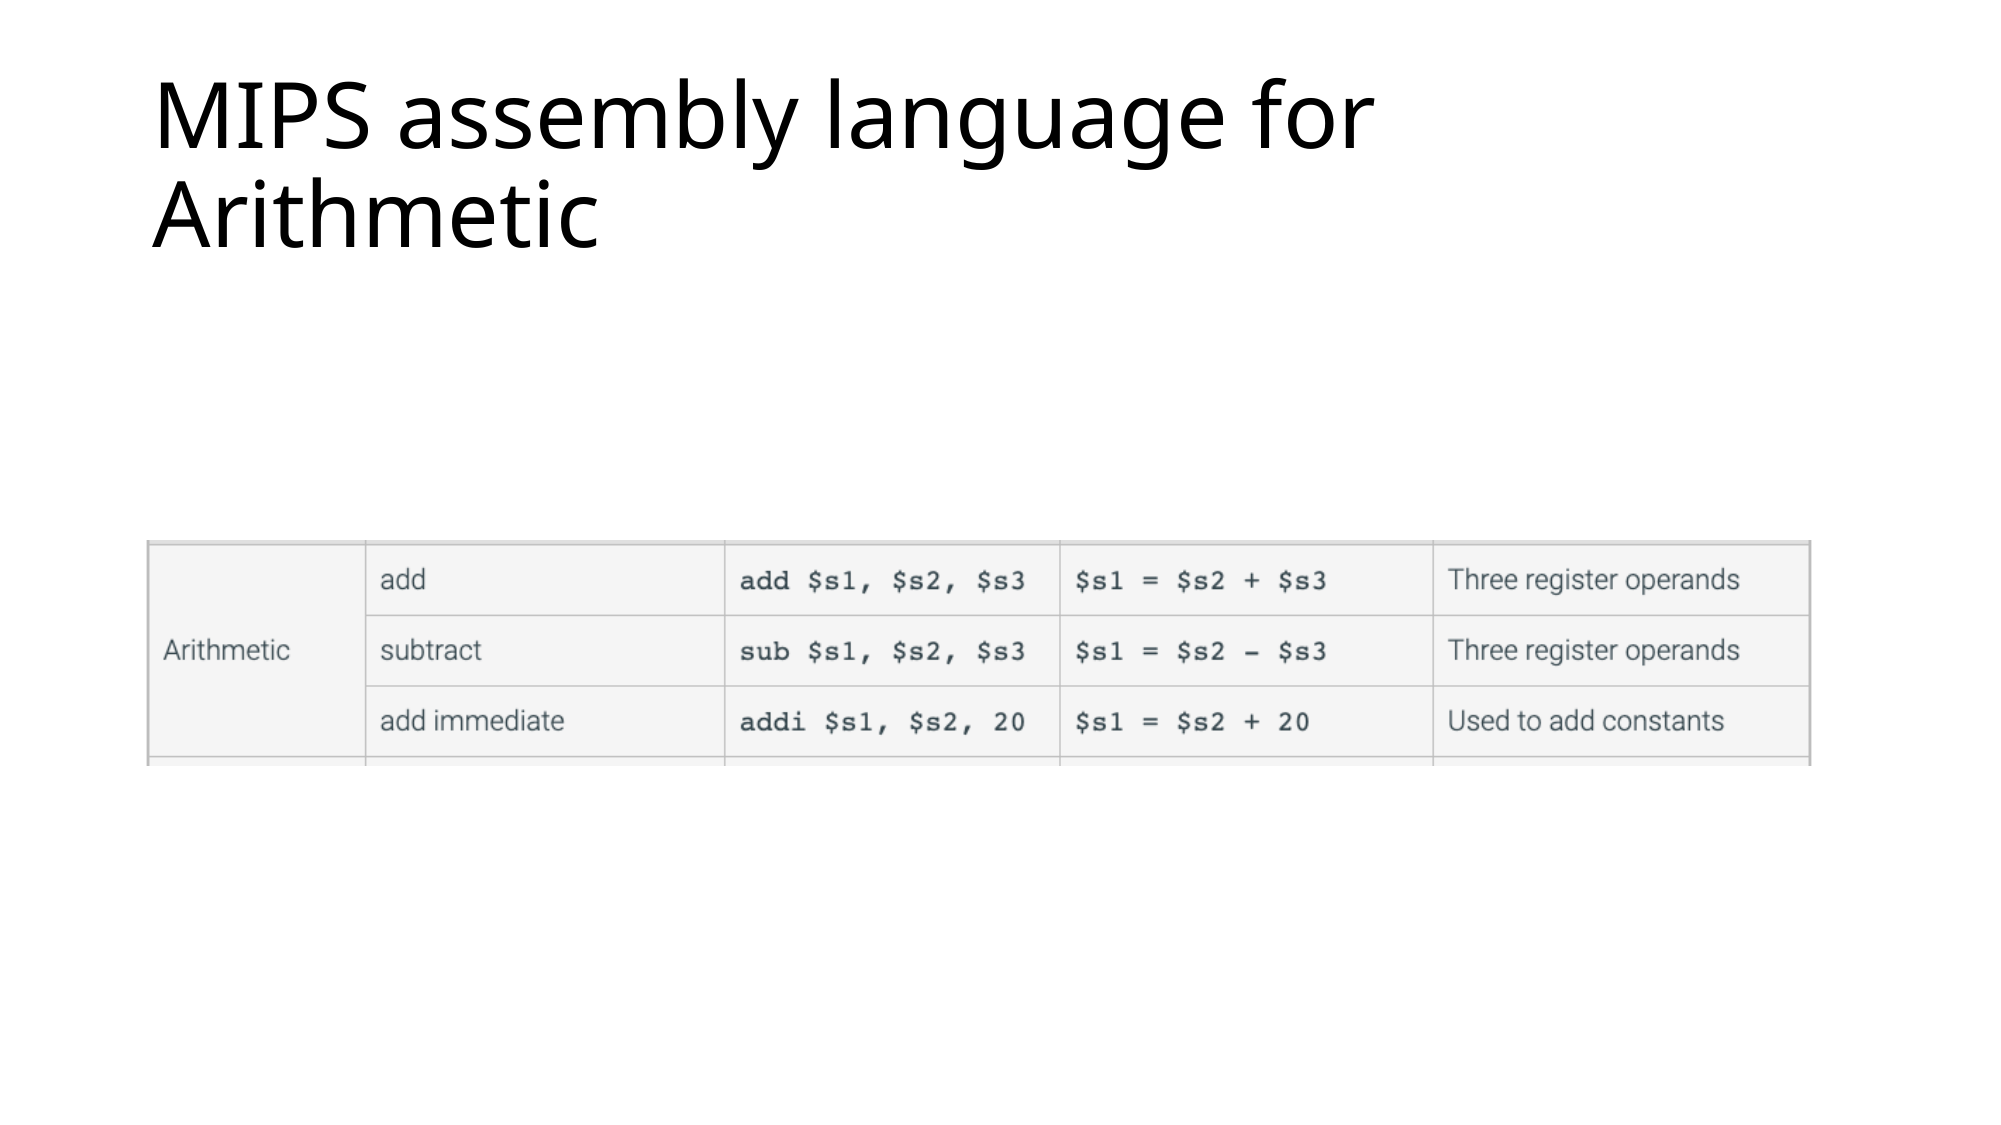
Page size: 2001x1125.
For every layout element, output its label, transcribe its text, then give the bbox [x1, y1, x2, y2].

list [137, 540, 1820, 767]
title MIPS assembly language for Arithmetic [137, 59, 1863, 278]
